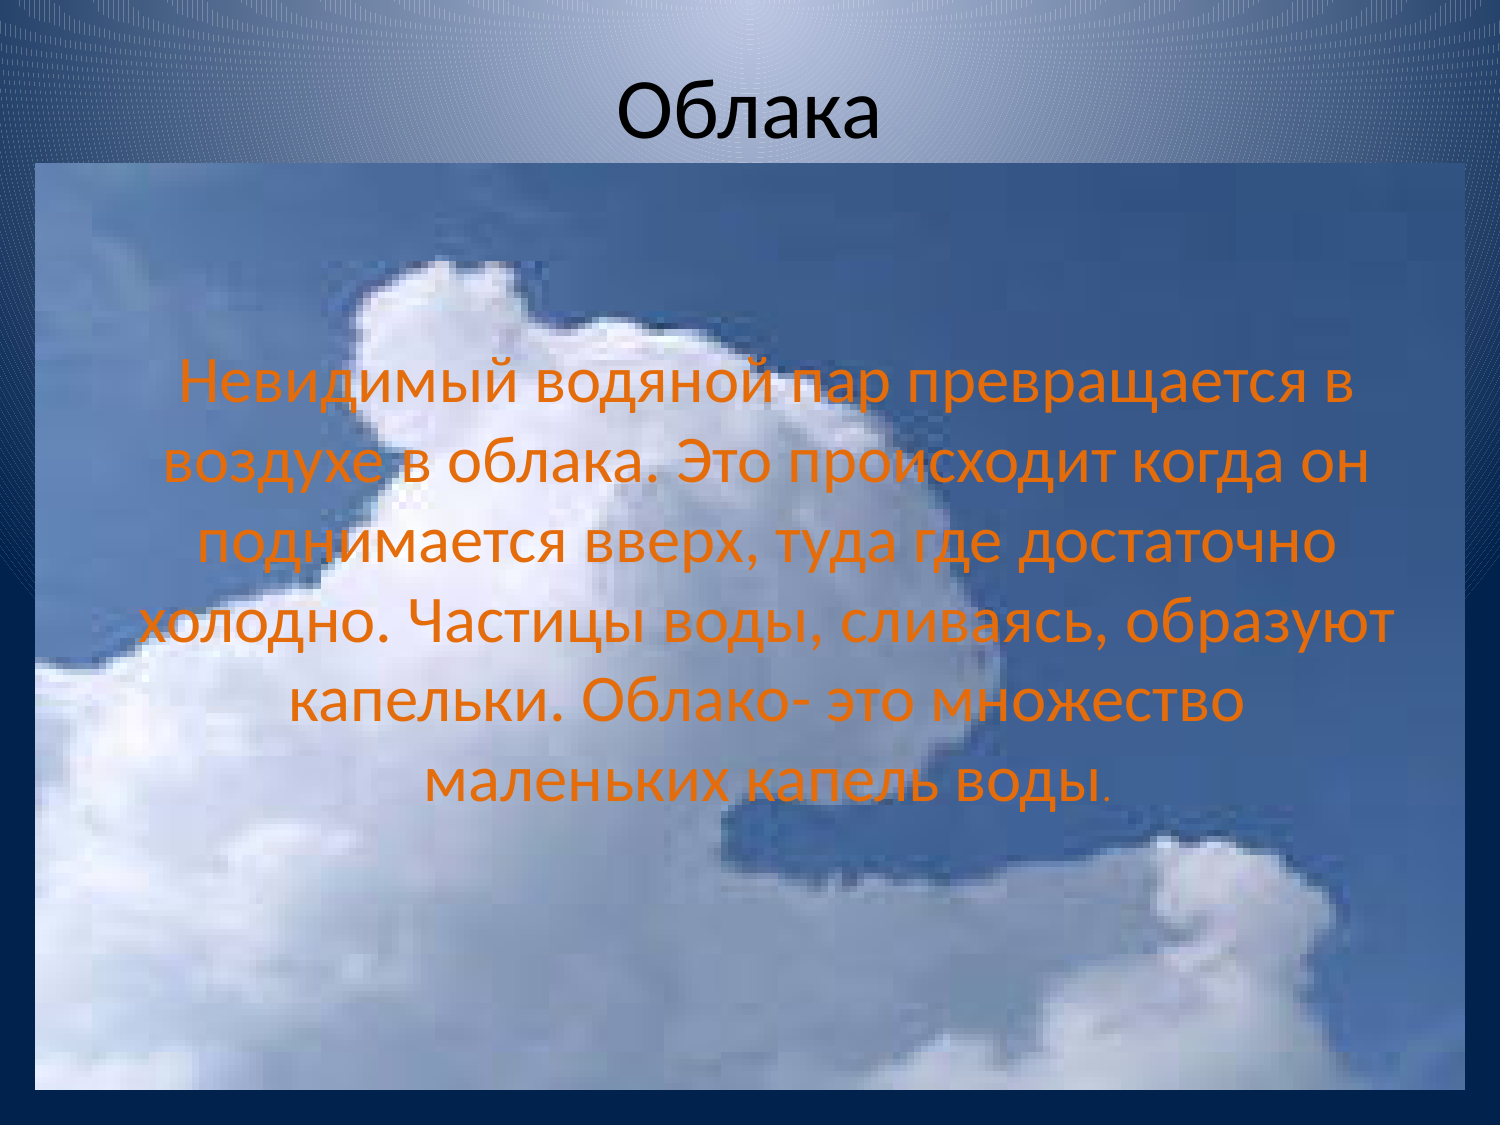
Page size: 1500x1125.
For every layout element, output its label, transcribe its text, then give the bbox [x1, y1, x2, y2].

title Облака [75, 45, 1425, 153]
picture [35, 163, 1465, 1091]
